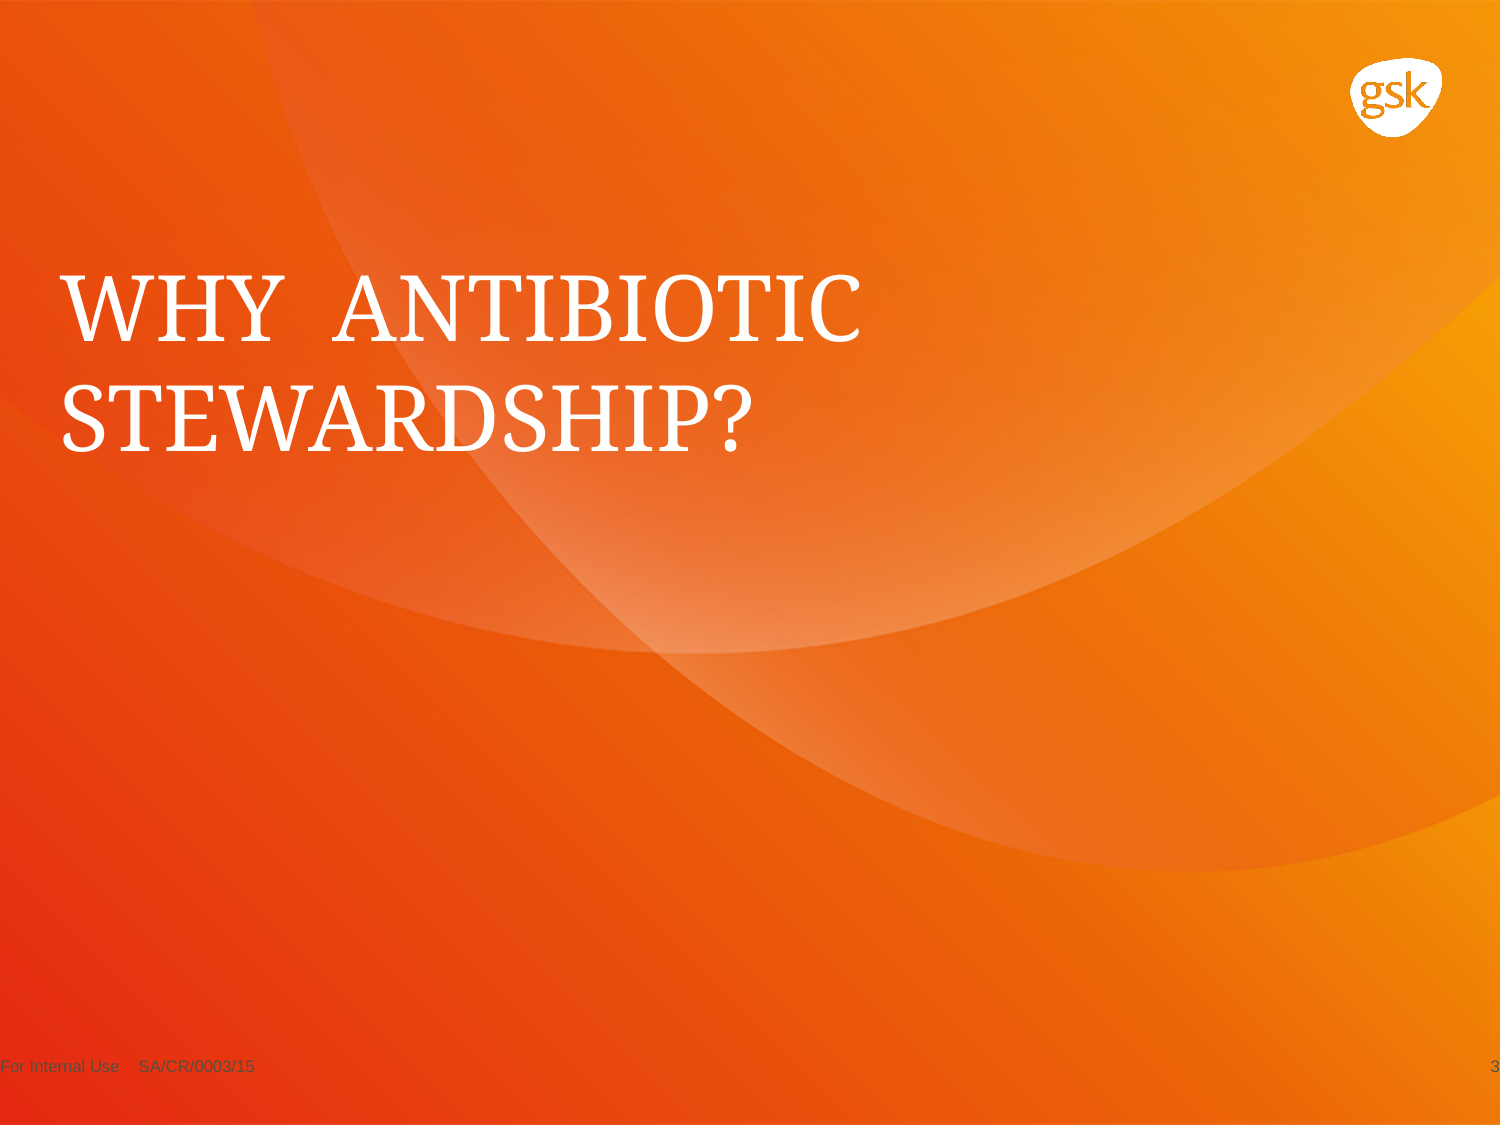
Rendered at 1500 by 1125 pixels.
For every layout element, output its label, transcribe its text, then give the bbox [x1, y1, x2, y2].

footer For Internal Use SA/CR/0003/15 [0, 1055, 419, 1116]
list WHY ANTIBIOTIC STEWARDSHIP? [59, 249, 1186, 472]
picture [0, 0, 1500, 1125]
slide_number 3 [1363, 1055, 1500, 1116]
